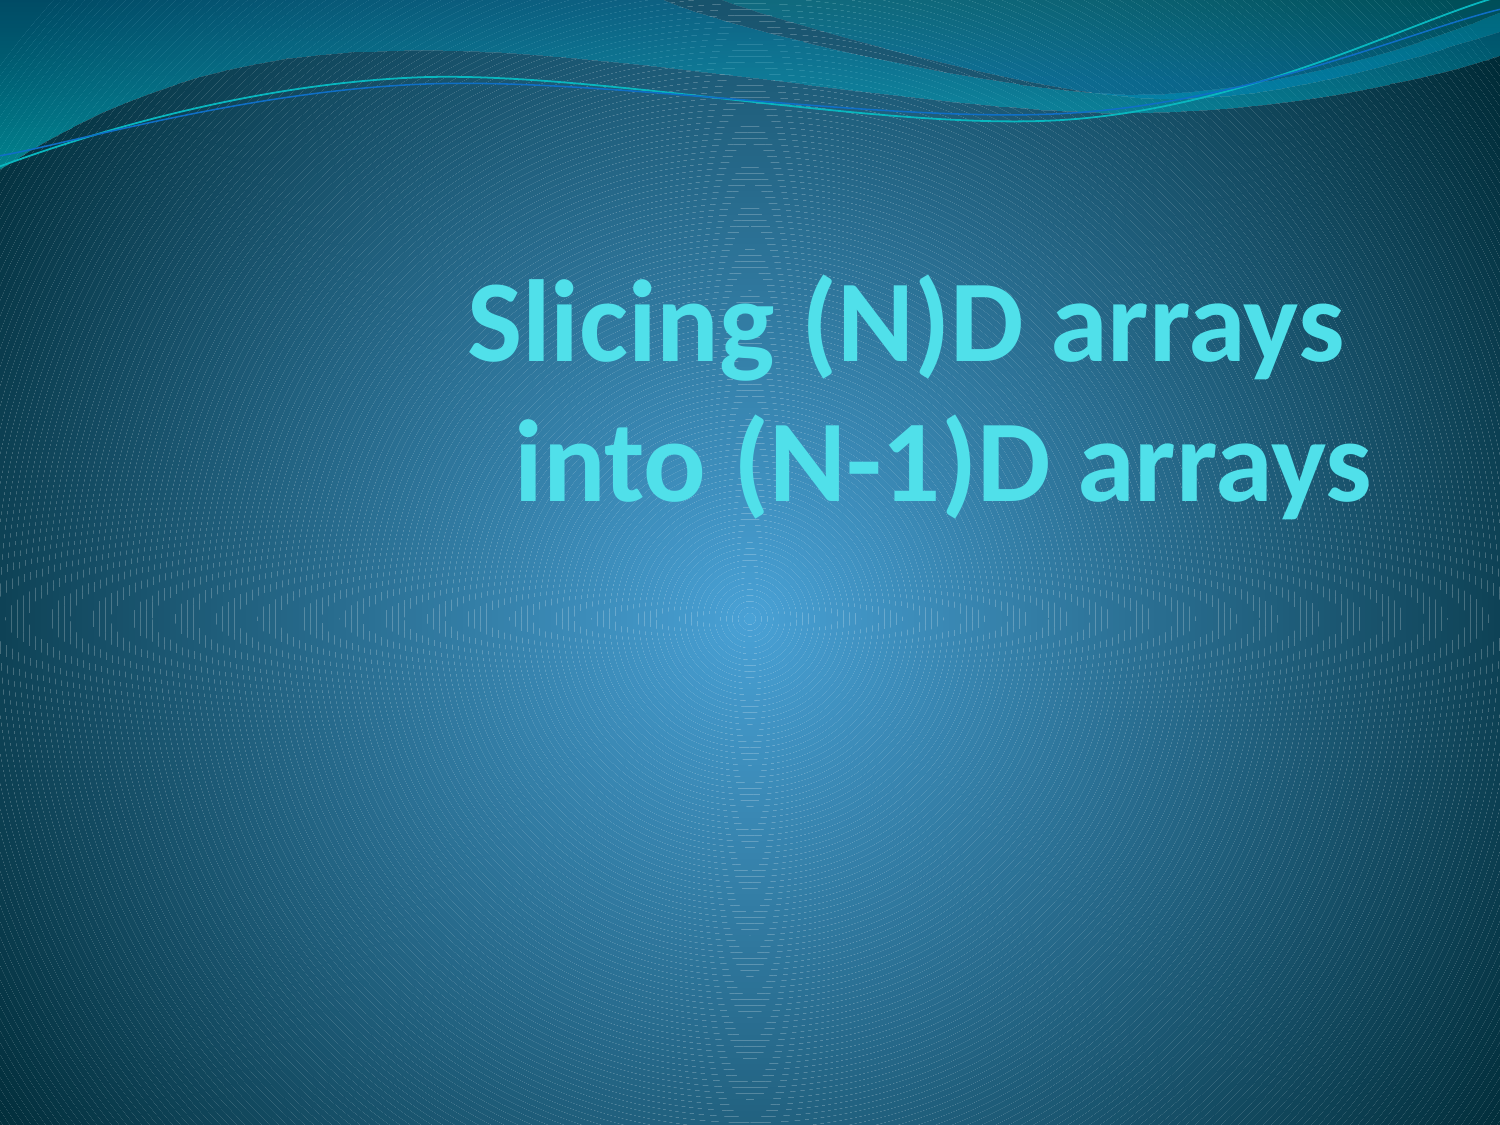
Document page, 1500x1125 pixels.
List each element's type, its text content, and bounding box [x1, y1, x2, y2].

title Slicing (N)D arrays into (N-1)D arrays [87, 224, 1376, 525]
